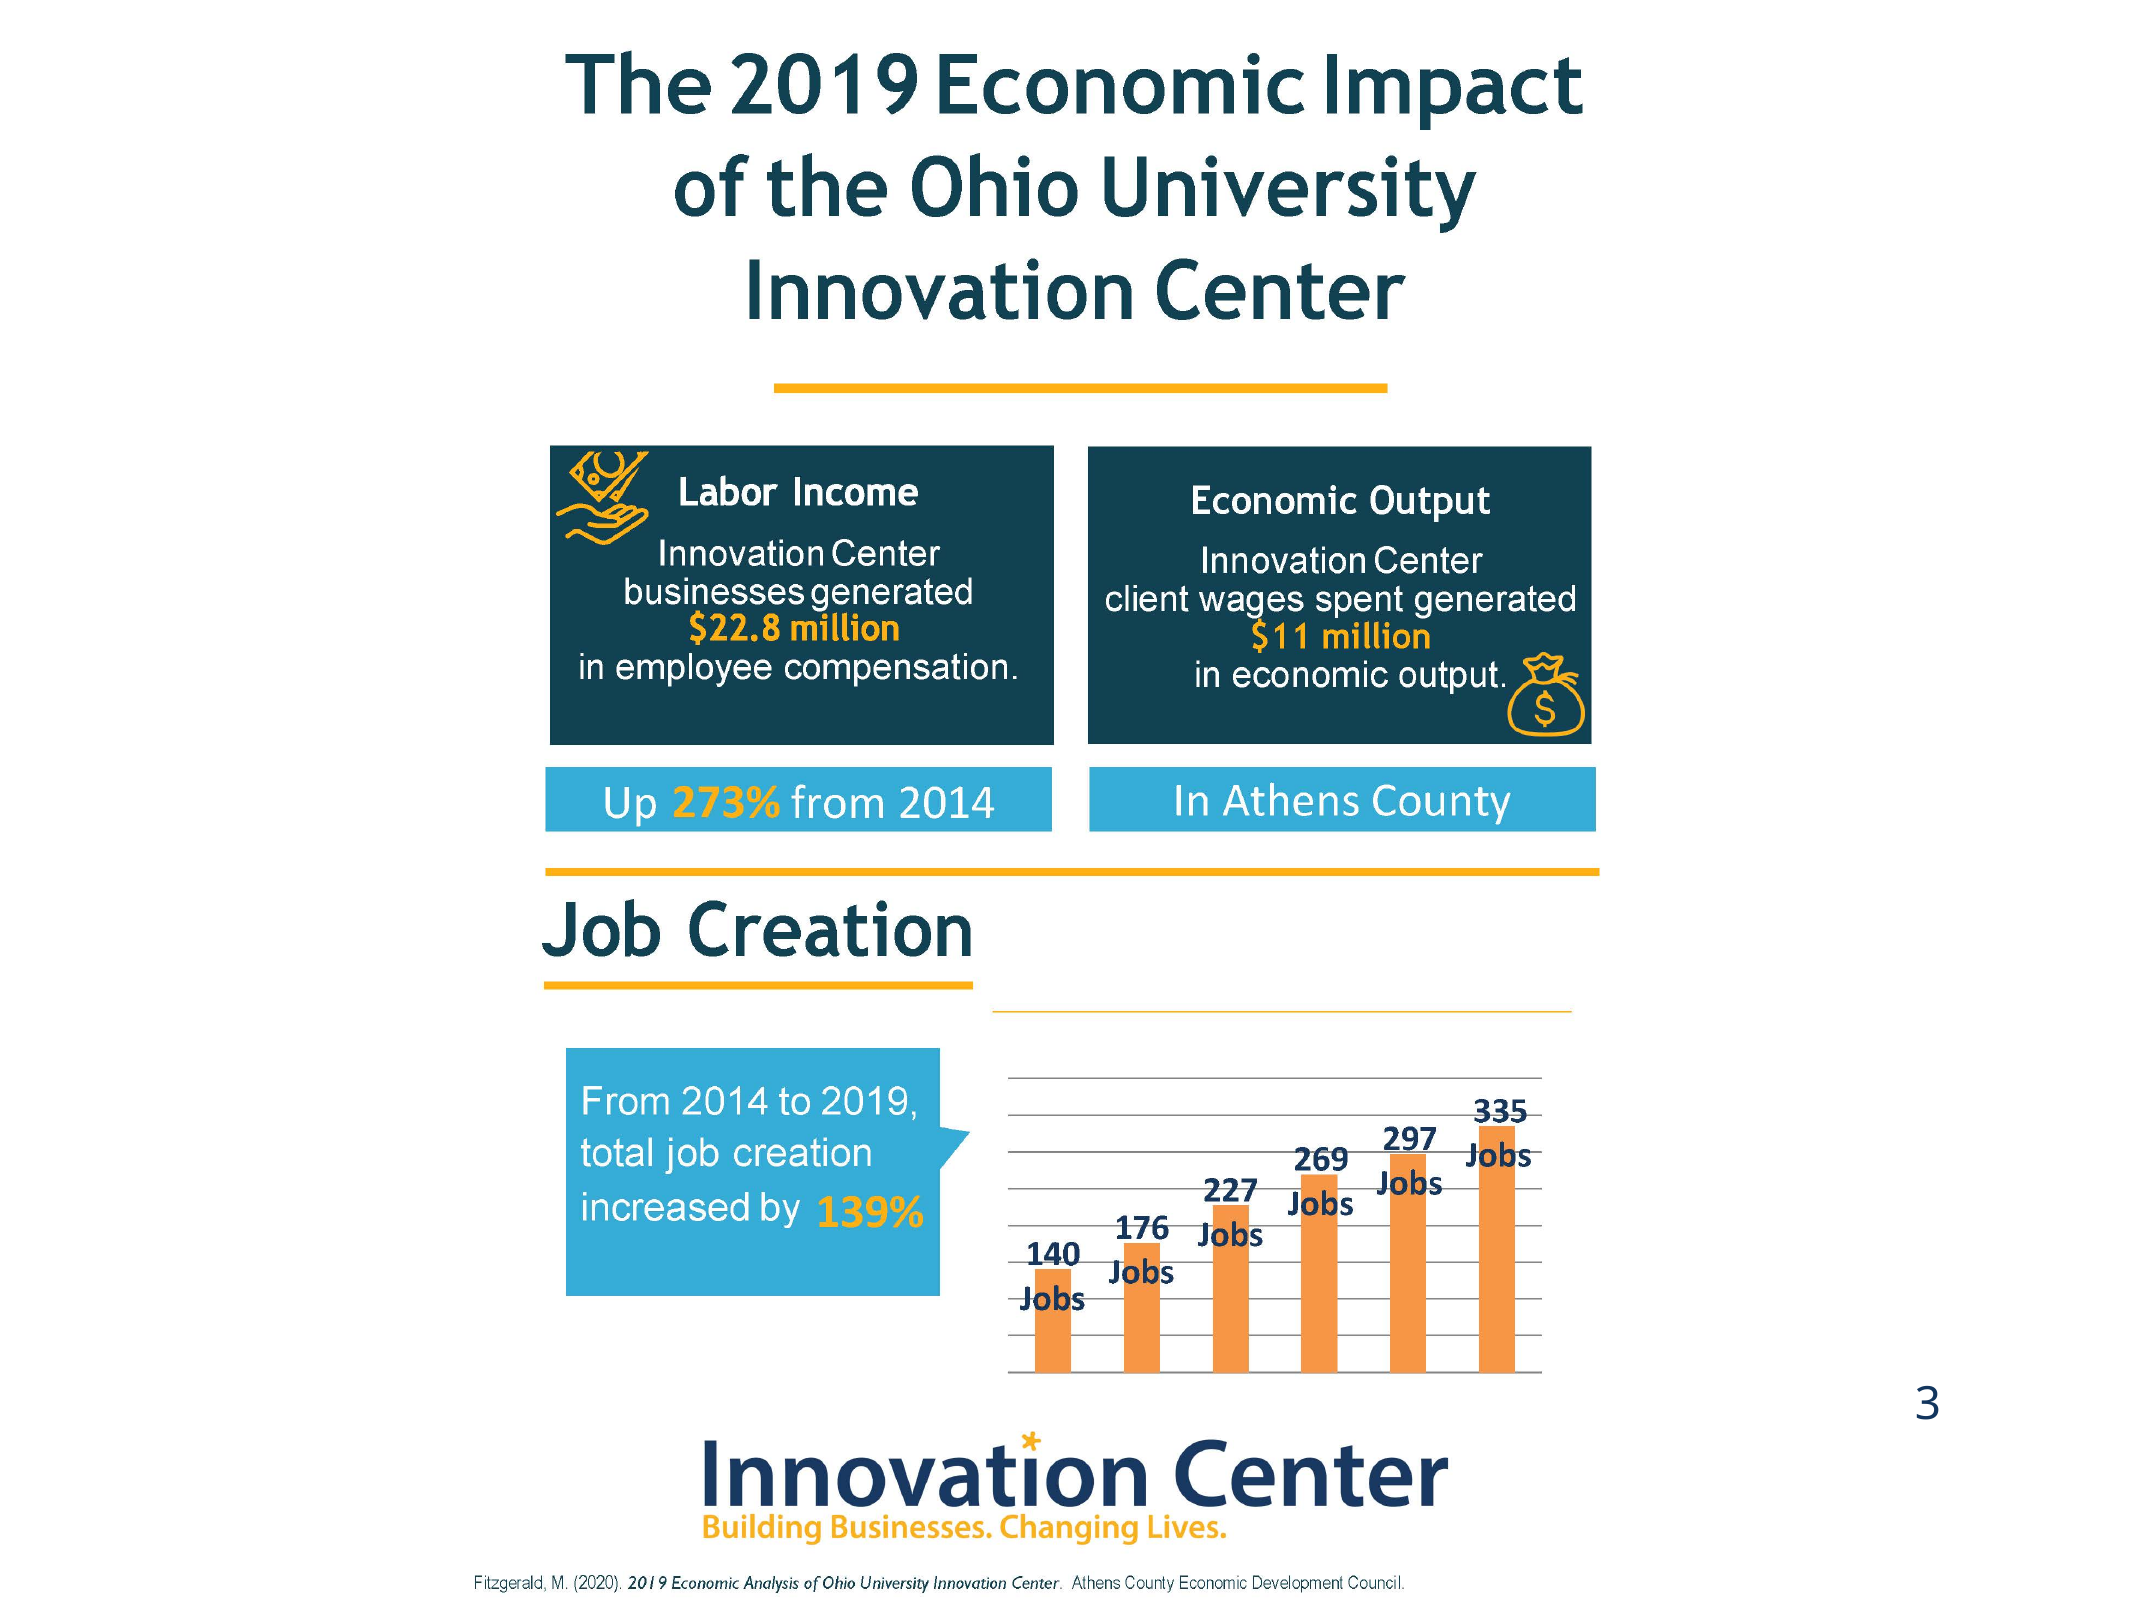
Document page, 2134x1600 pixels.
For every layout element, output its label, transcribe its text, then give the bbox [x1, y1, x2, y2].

picture [448, 0, 1685, 1600]
slide_number 3 [1895, 1366, 1961, 1436]
